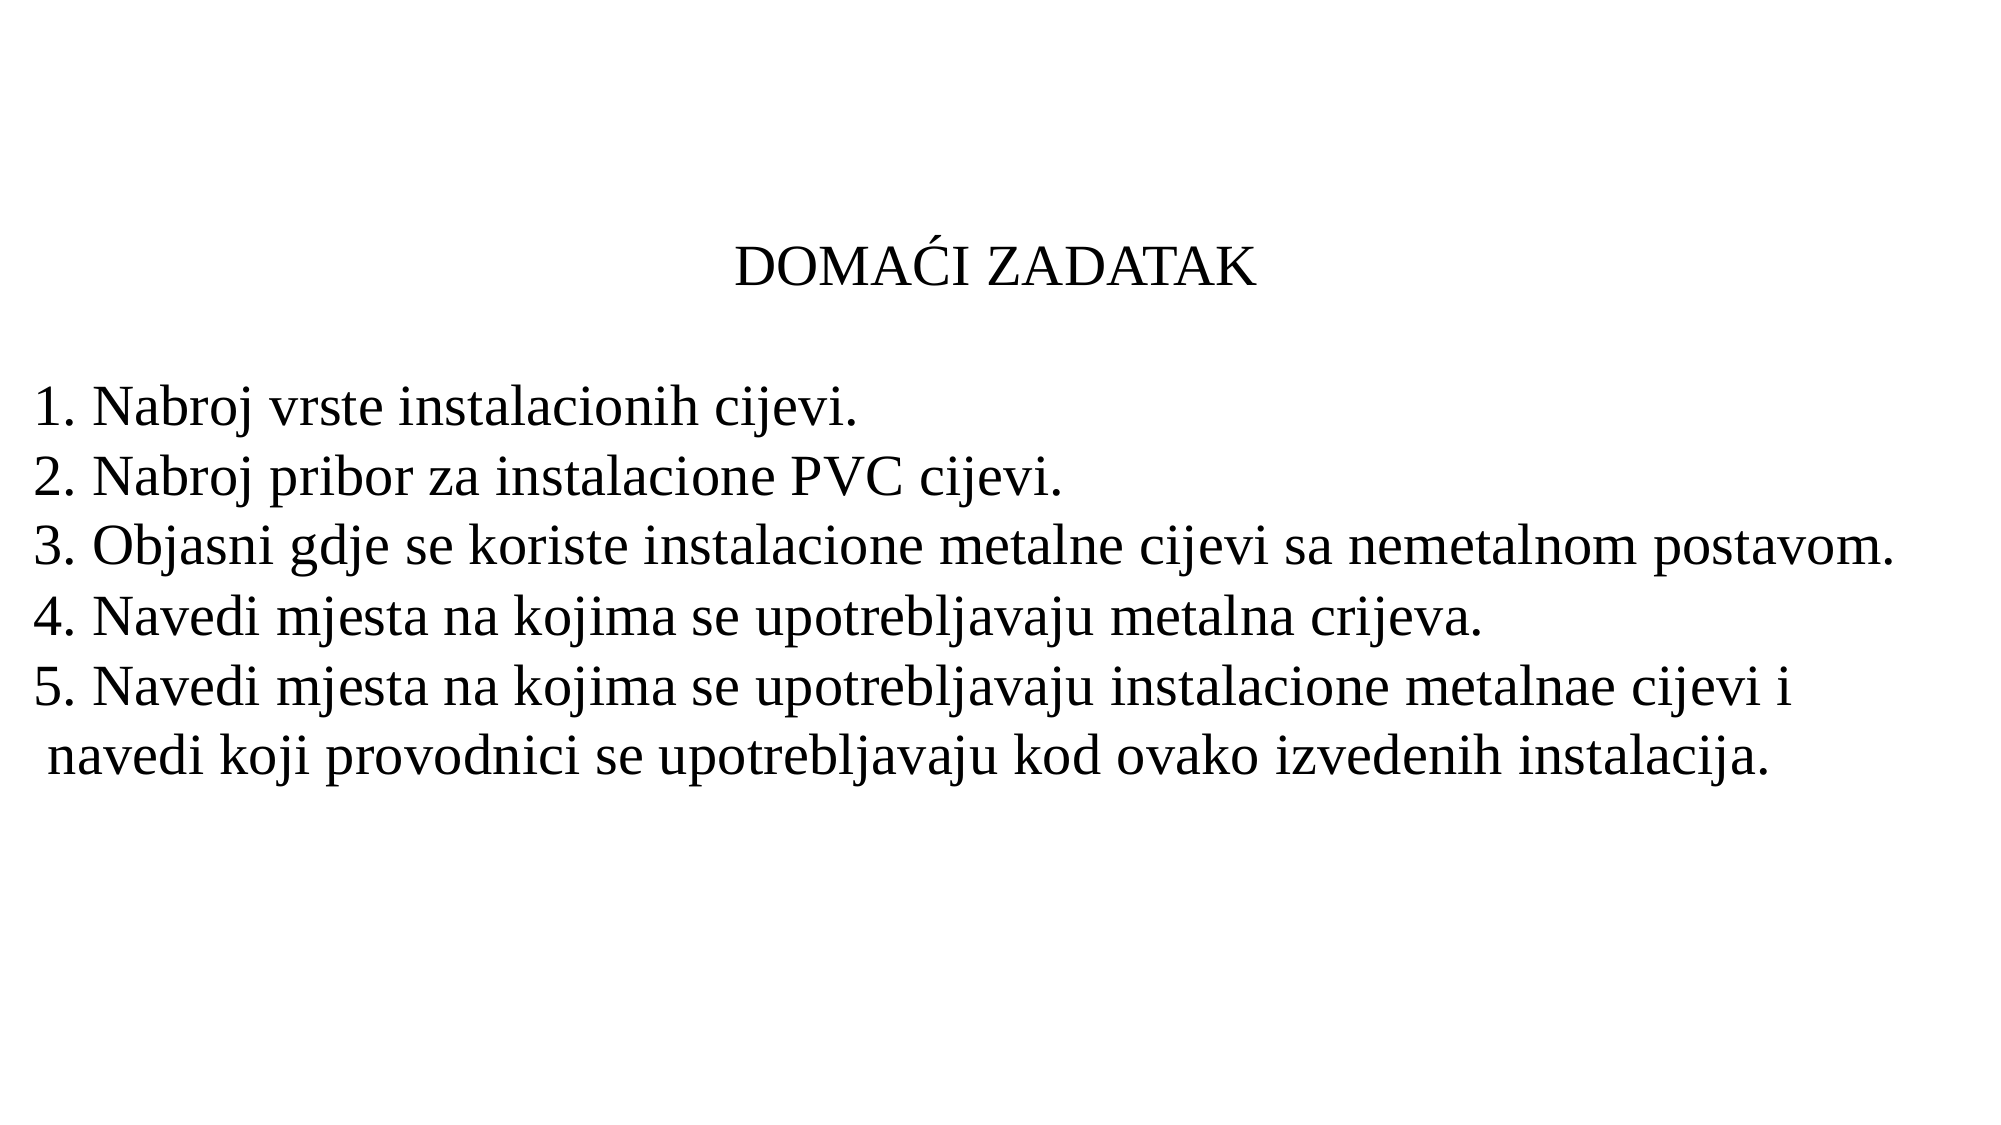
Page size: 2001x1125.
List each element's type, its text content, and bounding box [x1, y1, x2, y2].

text_box DOMAĆI ZADATAK 1. Nabroj vrste instalacionih cijevi. 2. Nabroj pribor za instalacione PVC cijevi. 3. Objasni gdje se koriste instalacione metalne cijevi sa nemetalnom postavom. 4. Navedi mjesta na kojima se upotrebljavaju metalna crijeva. 5. Navedi mjesta na kojima se upotrebljavaju instalacione metalnae cijevi i navedi koji provodnici se upotrebljavaju kod ovako izvedenih instalacija. [18, 219, 1974, 794]
